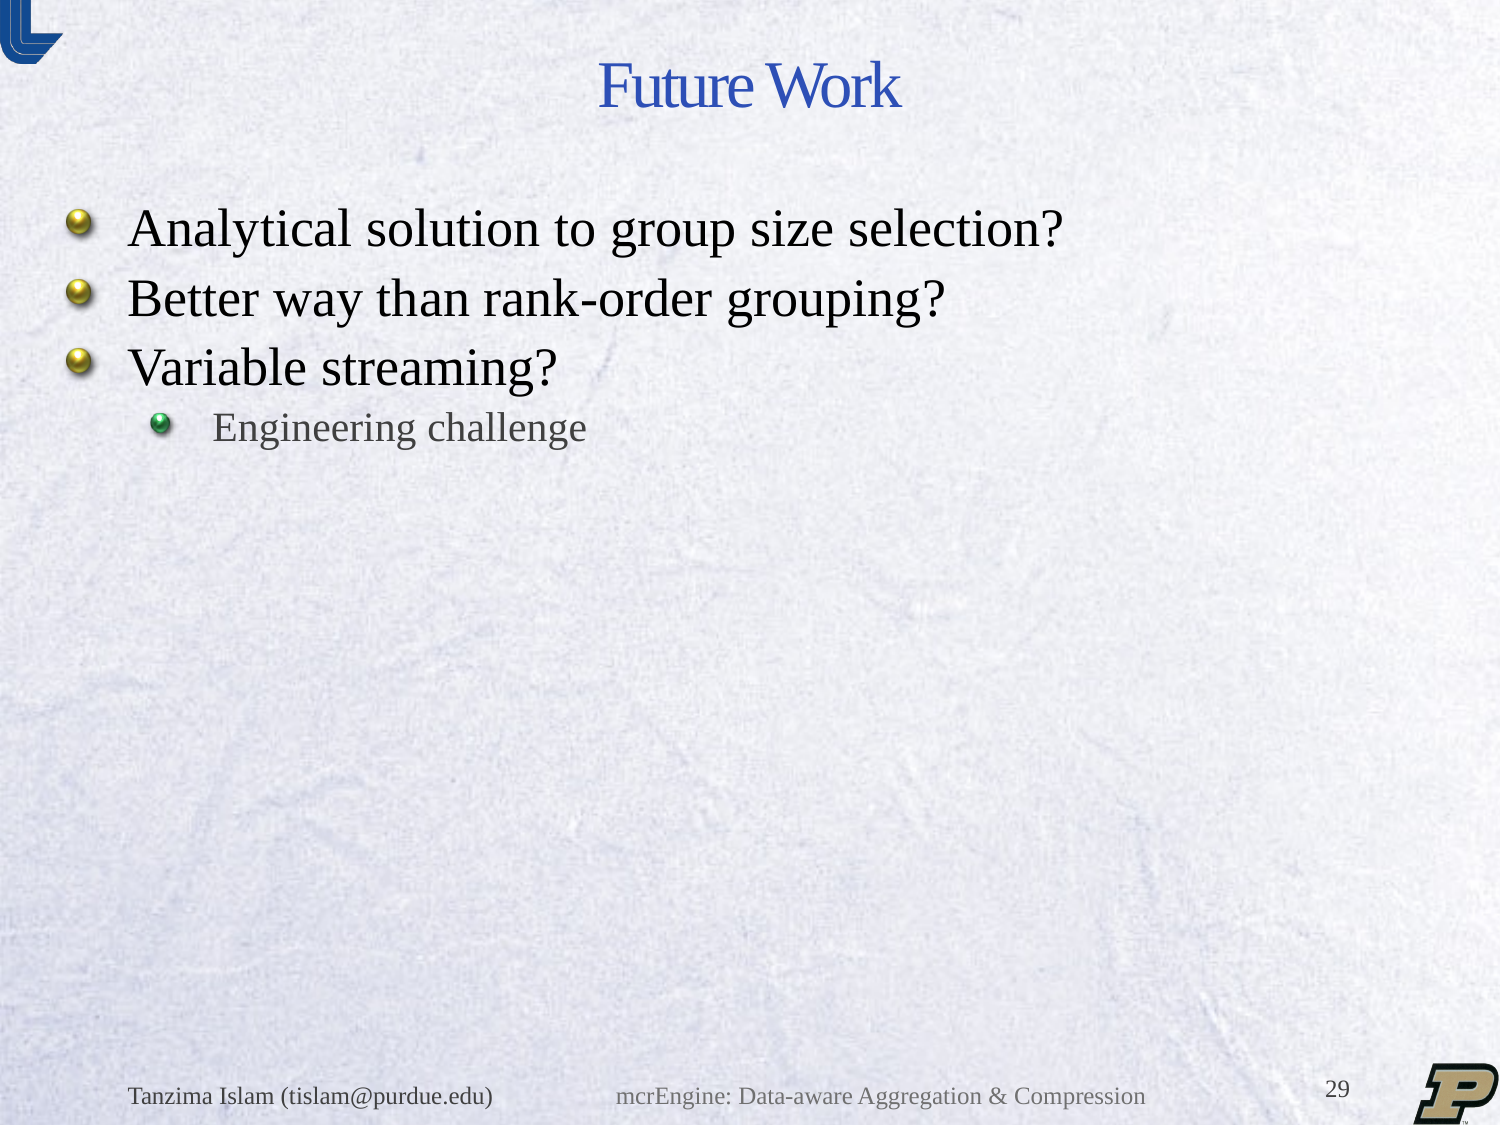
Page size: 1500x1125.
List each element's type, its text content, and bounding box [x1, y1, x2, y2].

picture [0, 0, 1500, 1125]
title Future Work [62, 50, 1438, 125]
slide_number Tanzima Islam (tislam@purdue.edu) [112, 1065, 549, 1125]
footer mcrEngine: Data-aware Aggregation & Compression [549, 1065, 1213, 1125]
list Analytical solution to group size selection? Better way than rank-order grouping? Variable streaming? Engineering challenge [62, 200, 1438, 460]
